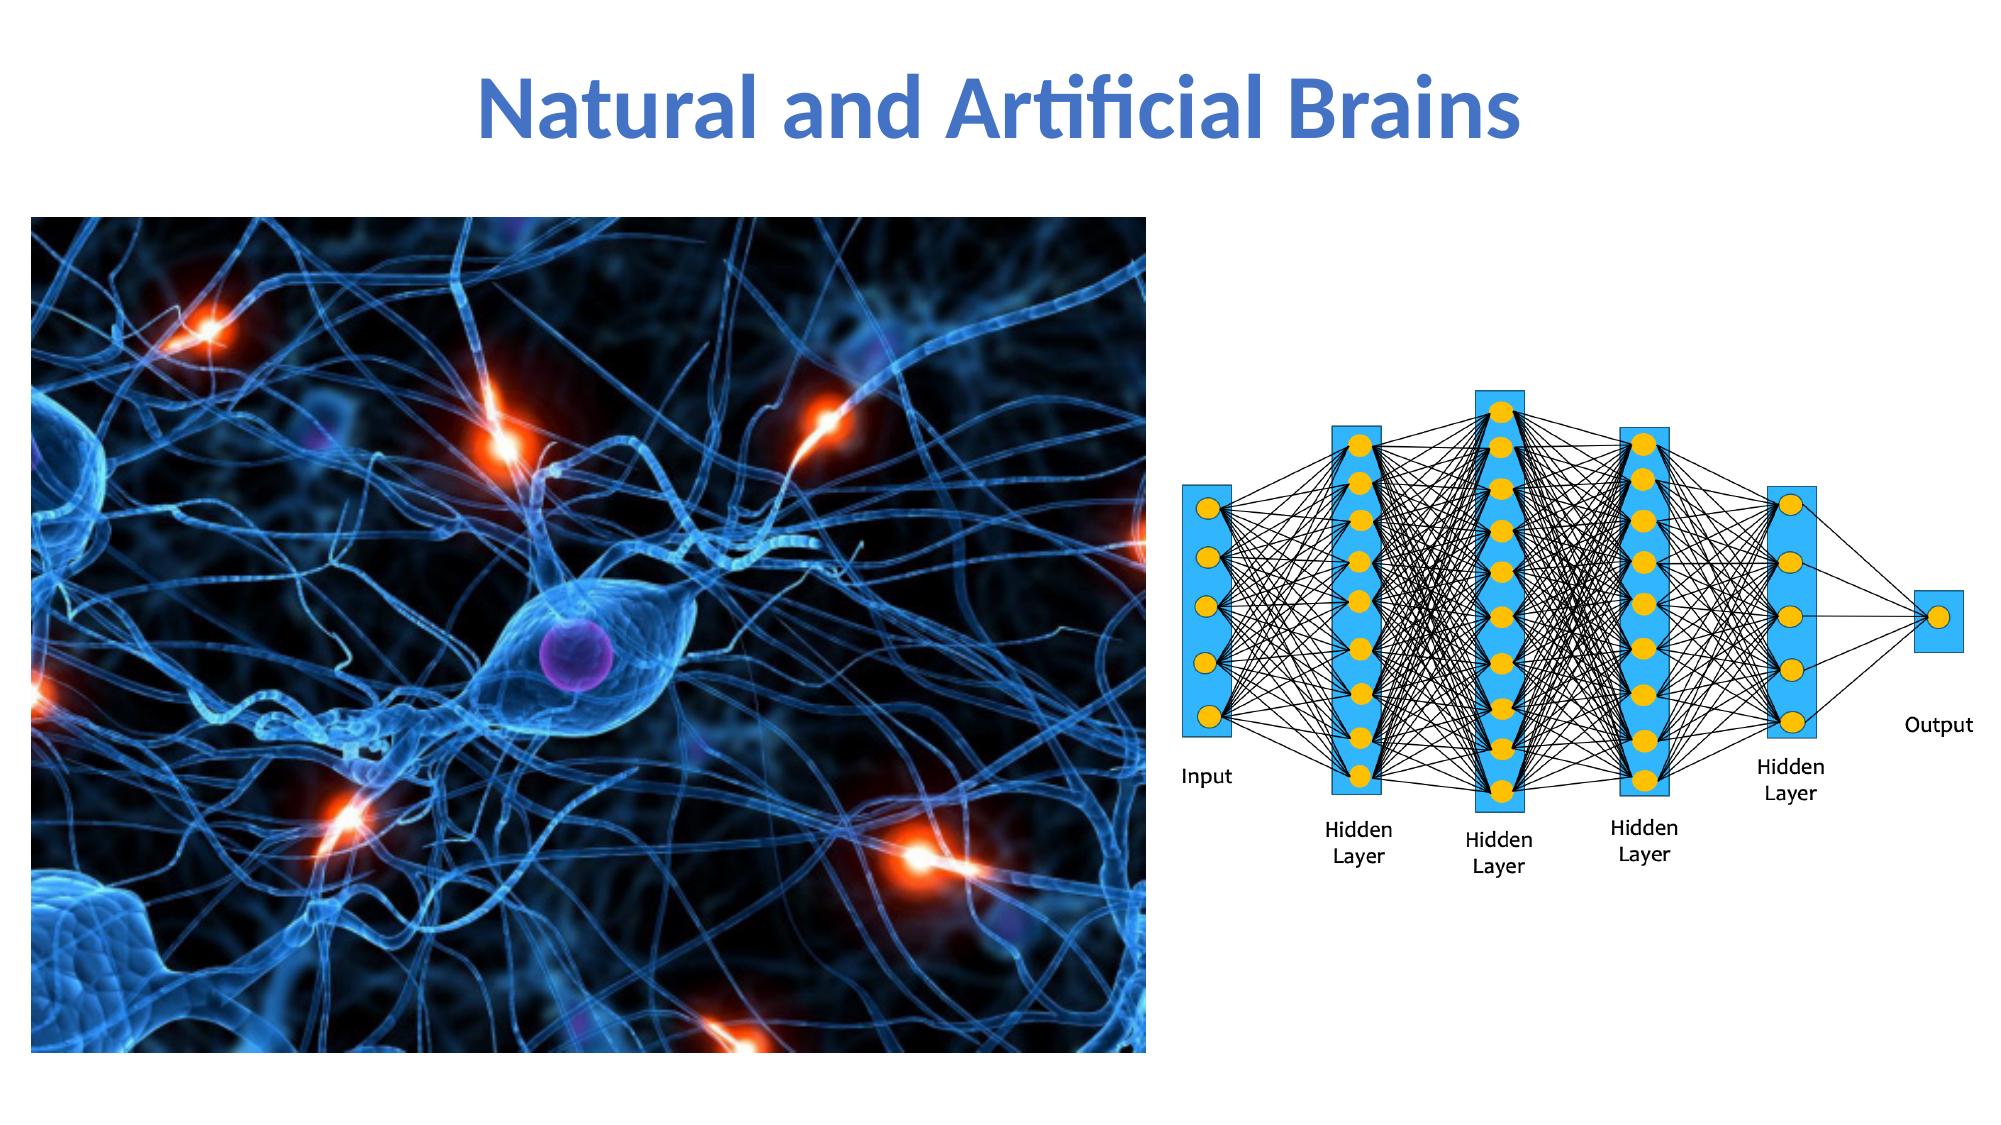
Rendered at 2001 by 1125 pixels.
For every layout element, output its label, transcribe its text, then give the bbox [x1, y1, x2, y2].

picture [31, 217, 2000, 1053]
title Natural and Artificial Brains [137, 0, 1863, 218]
